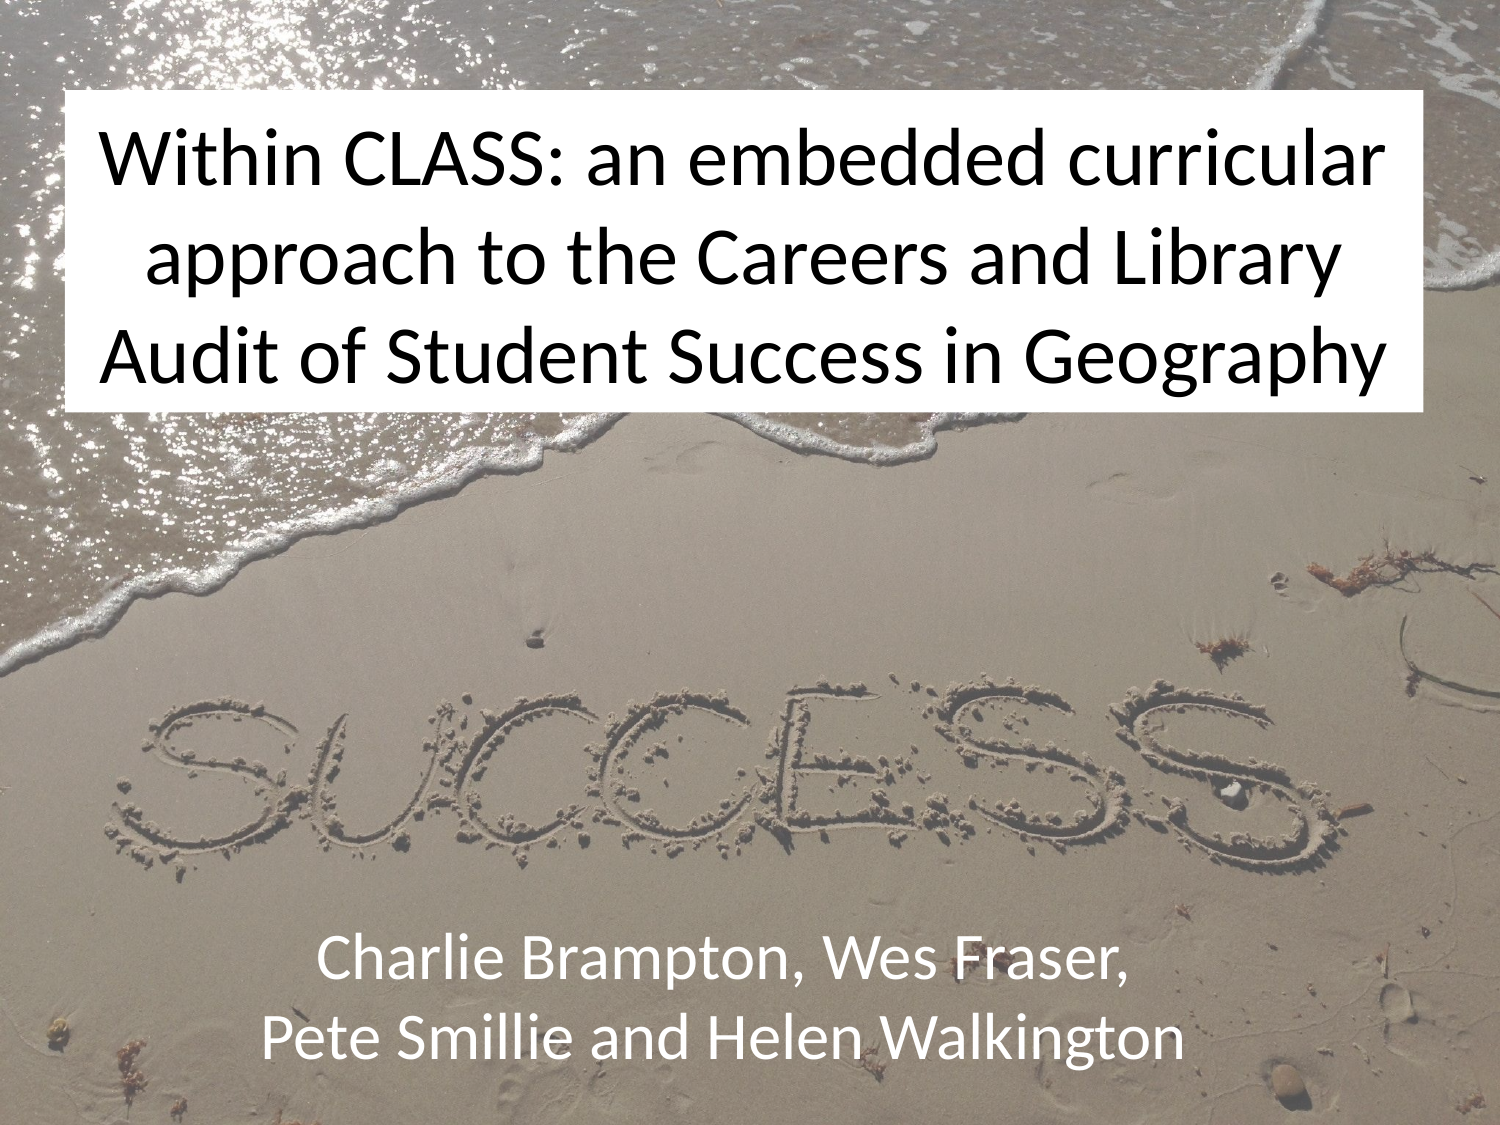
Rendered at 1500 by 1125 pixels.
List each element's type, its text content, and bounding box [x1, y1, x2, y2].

title Within CLASS: an embedded curricular approach to the Careers and Library Audit of Student Success in Geography [64, 90, 1424, 413]
subtitle Charlie Brampton, Wes Fraser, Pete Smillie and Helen Walkington [206, 905, 1257, 1114]
